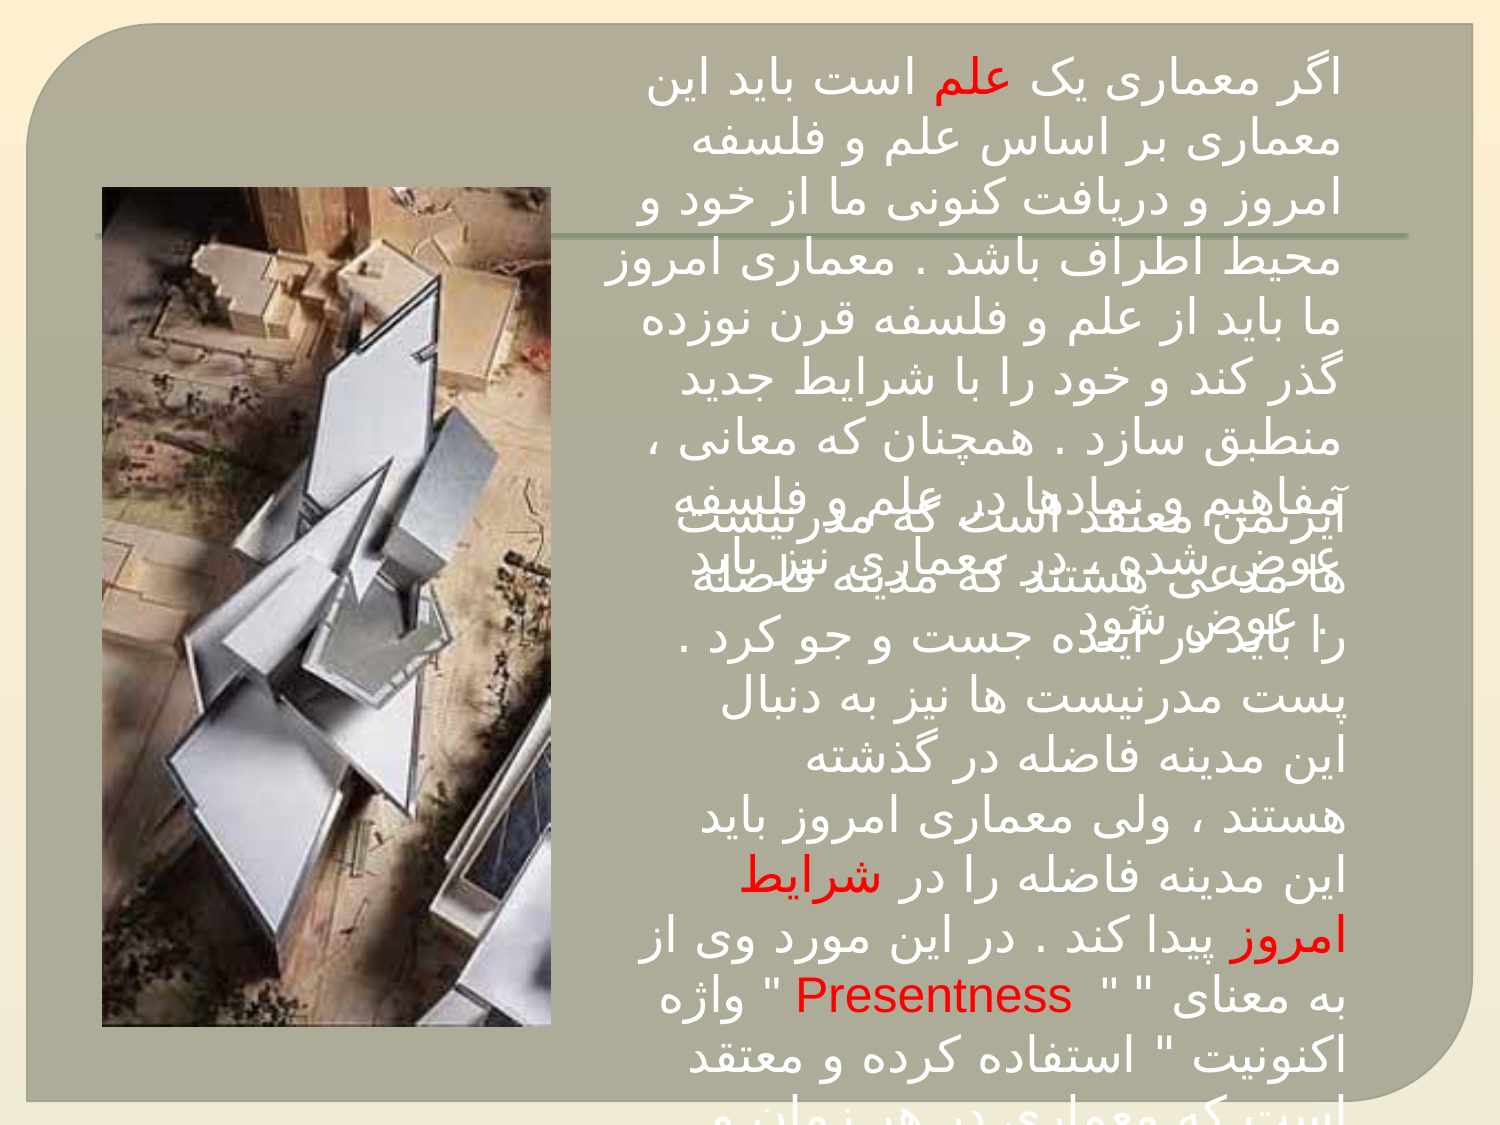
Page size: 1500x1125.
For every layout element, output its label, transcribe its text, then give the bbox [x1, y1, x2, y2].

text_box آیزنمن معتقد است که مدرنیست ها مدعی هستند که مدینه فاضله را باید در آینده جست و جو کرد . پست مدرنیست ها نیز به دنبال این مدینه فاضله در گذشته هستند ، ولی معماری امروز باید این مدینه فاضله را در شرایط امروز پیدا کند . در این مورد وی از واژه " Presentness " به معنای " اکنونیت " استفاده کرده و معتقد است که معماری در هر زمان و مکان باید اکنونیت داشته باشد . متعلق به زمان و مکان حاضر باشد . [624, 474, 1364, 1125]
text_box اگر معماری یک علم است باید این معماری بر اساس علم و فلسفه امروز و دریافت کنونی ما از خود و محیط اطراف باشد . معماری امروز ما باید از علم و فلسفه قرن نوزده گذر کند و خود را با شرایط جدید منطبق سازد . همچنان که معانی ، مفاهیم و نمادها در علم و فلسفه عوض شده ، در معماری نیز باید عوض شود . [549, 37, 1359, 713]
picture [102, 187, 552, 1028]
